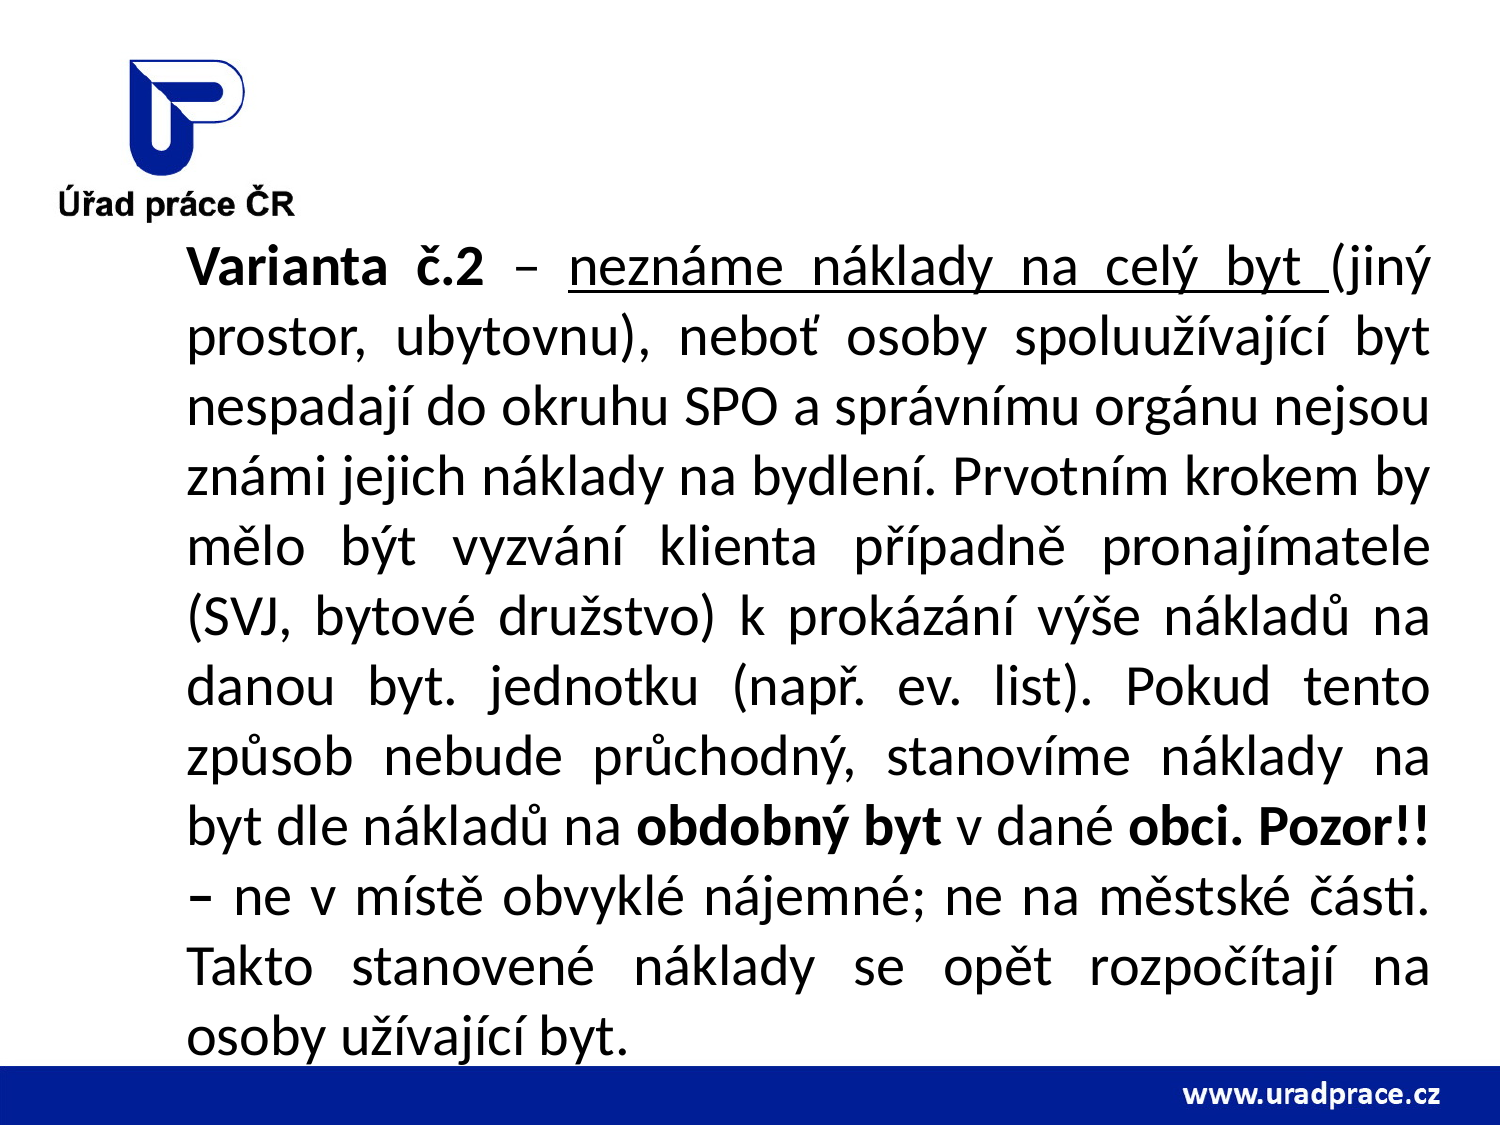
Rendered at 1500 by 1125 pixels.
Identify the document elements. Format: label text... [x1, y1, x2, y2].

list Varianta č.2 – neznáme náklady na celý byt (jiný prostor, ubytovnu), neboť osoby spoluužívající byt nespadají do okruhu SPO a správnímu orgánu nejsou známi jejich náklady na bydlení. Prvotním krokem by mělo být vyzvání klienta případně pronajímatele (SVJ, bytové družstvo) k prokázání výše nákladů na danou byt. jednotku (např. ev. list). Pokud tento způsob nebude průchodný, stanovíme náklady na byt dle nákladů na obdobný byt v dané obci. Pozor!! – ne v místě obvyklé nájemné; ne na městské části. Takto stanovené náklady se opět rozpočítají na osoby užívající byt. Varianta č.3 - neznáme náklady na celý byt a v dané obci se obdobný byt nenachází. V tomto případě se náklady stanový u bytů dle normativů SSP (nájemce = normativy pro nájemce, vlastník+družstevník = normativy pro vlastnickou formu bydlení), u jiného než obytného prostoru a ubytovacích zařízení do výše, která je v místě obvyklá, maximálně však do výše 90% normativů dle SSP pro nájemní formu bydlení. Pro všechny varianty platí: pokud skutečné náklady jsou nižší než výše uvedené „stropní hodnoty” (varianta č.2 a 3), započítáme ve výši skutečných nákladů. Pozor!! - Nutné postupovat systematicky – nelze hned využít variantu č. 3. [111, 219, 1448, 1059]
picture [0, 0, 1500, 1125]
